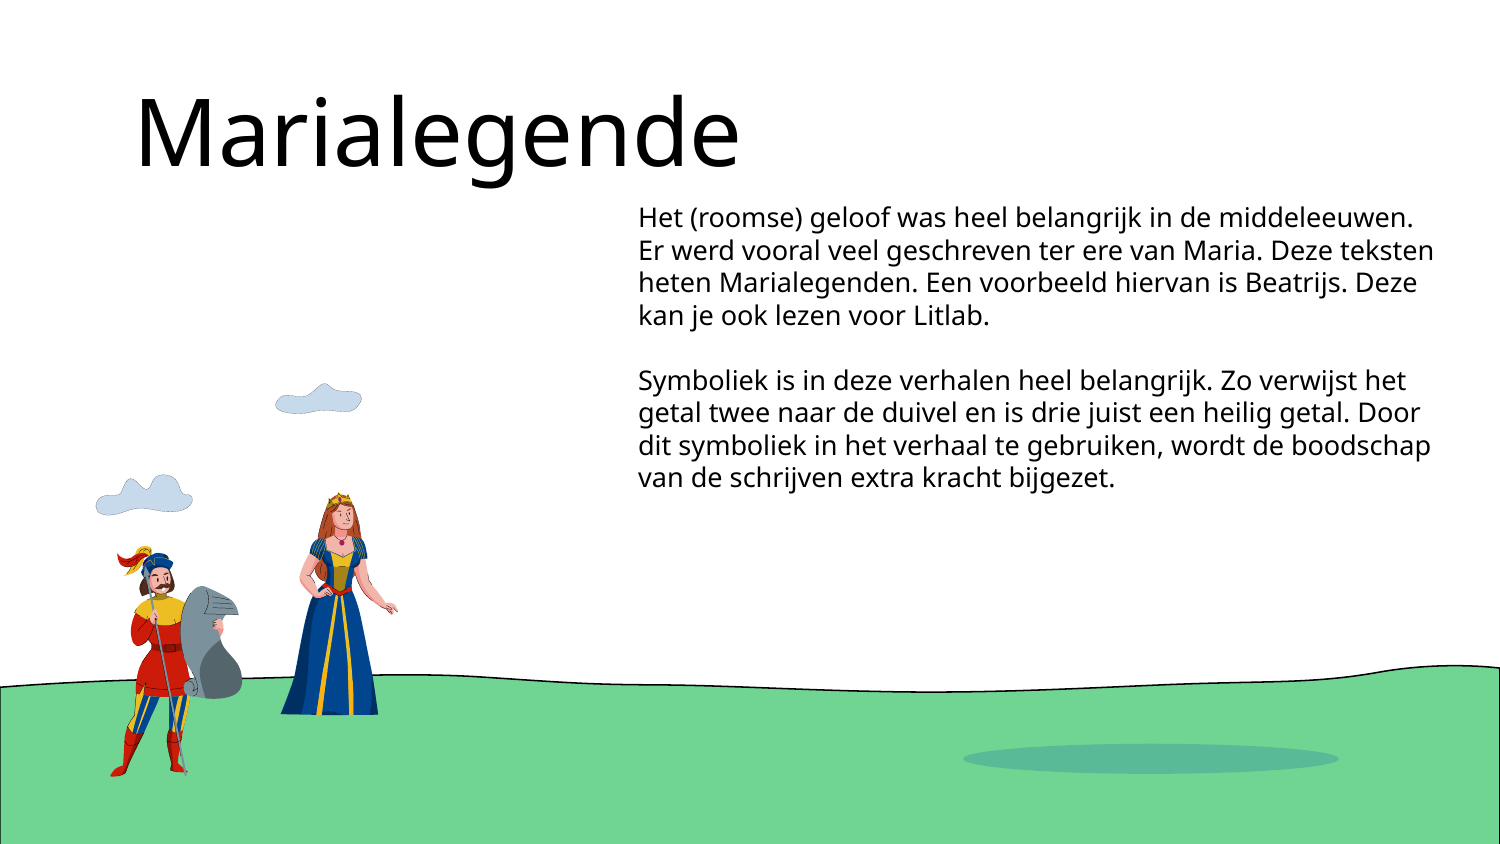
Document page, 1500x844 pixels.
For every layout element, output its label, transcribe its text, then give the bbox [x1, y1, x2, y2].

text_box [280, 491, 399, 716]
list Het (roomse) geloof was heel belangrijk in de middeleeuwen. Er werd vooral veel geschreven ter ere van Maria. Deze teksten heten Marialegenden. Een voorbeeld hiervan is Beatrijs. Deze kan je ook lezen voor Litlab. Symboliek is in deze verhalen heel belangrijk. Zo verwijst het getal twee naar de duivel en is drie juist een heilig getal. Door dit symboliek in het verhaal te gebruiken, wordt de boodschap van de schrijven extra kracht bijgezet. [623, 185, 1453, 512]
text_box [0, 665, 1500, 844]
title Marialegende [118, 72, 1382, 167]
text_box [963, 743, 1339, 774]
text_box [109, 545, 244, 778]
text_box [96, 474, 193, 516]
text_box [275, 383, 362, 414]
